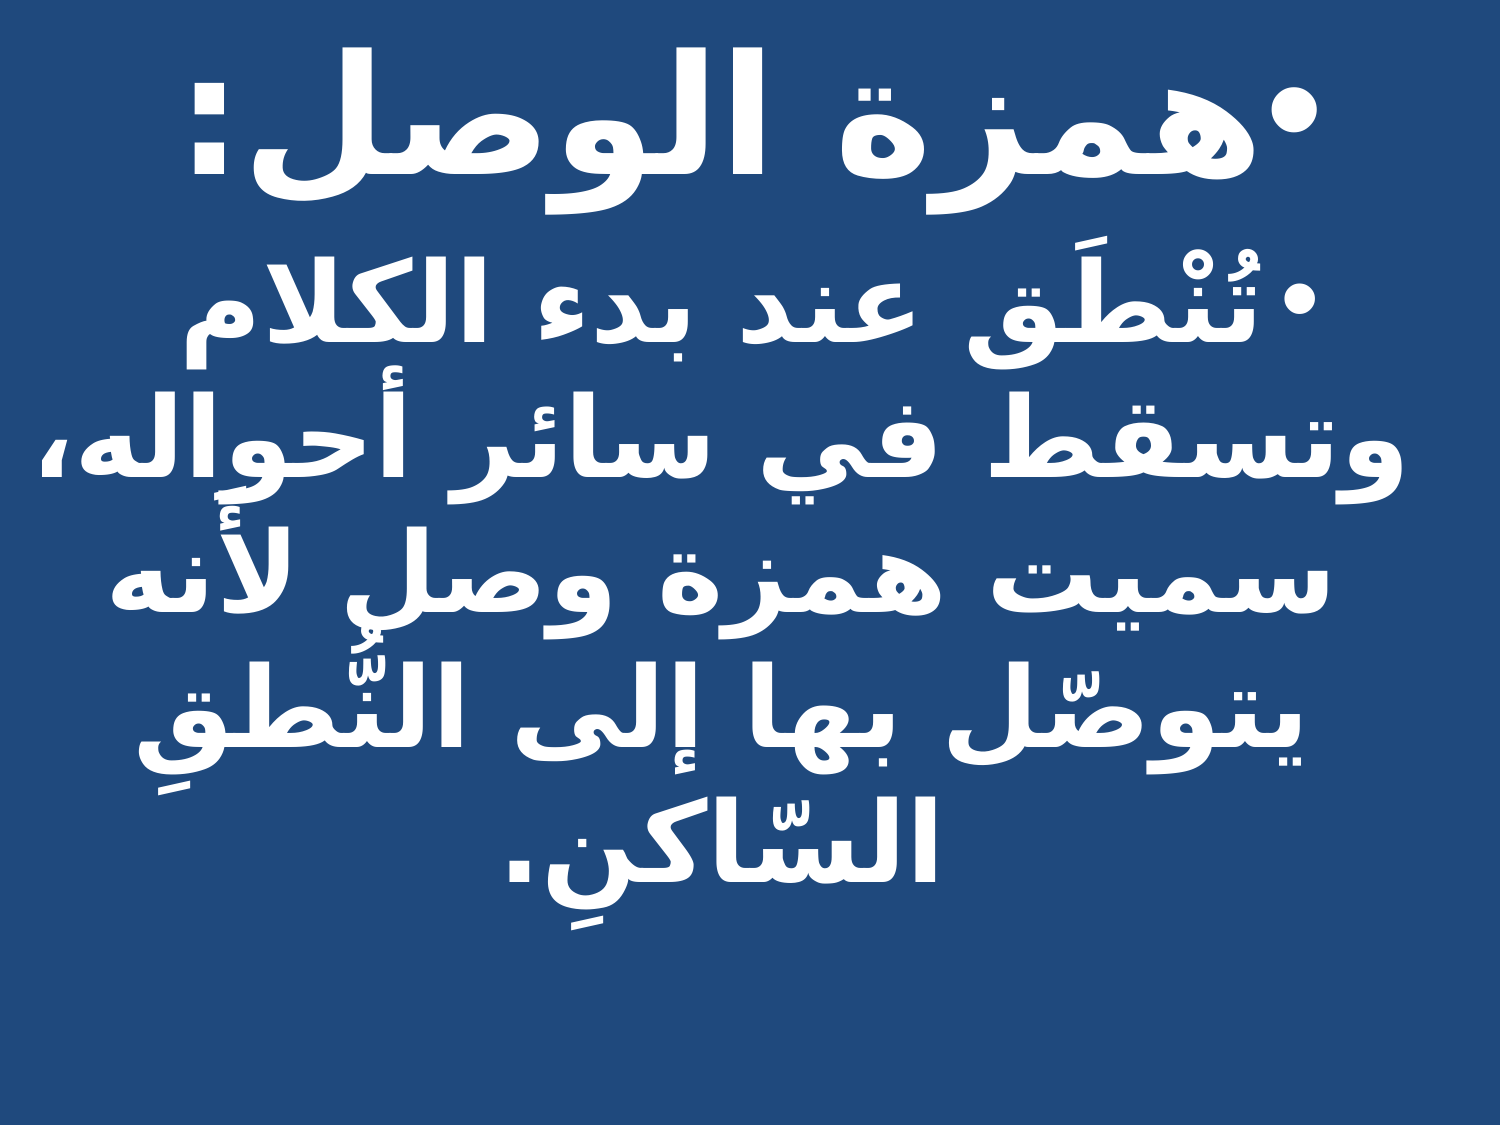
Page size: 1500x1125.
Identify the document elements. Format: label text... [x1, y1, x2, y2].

list همزة الوصل: تُنْطَق عند بدء الكلام وتسقط في سائر أحواله، سميت همزة وصل لأَنه يتوصّل بها إلى النُّطقِ السّاكنِ. [0, 0, 1500, 1125]
